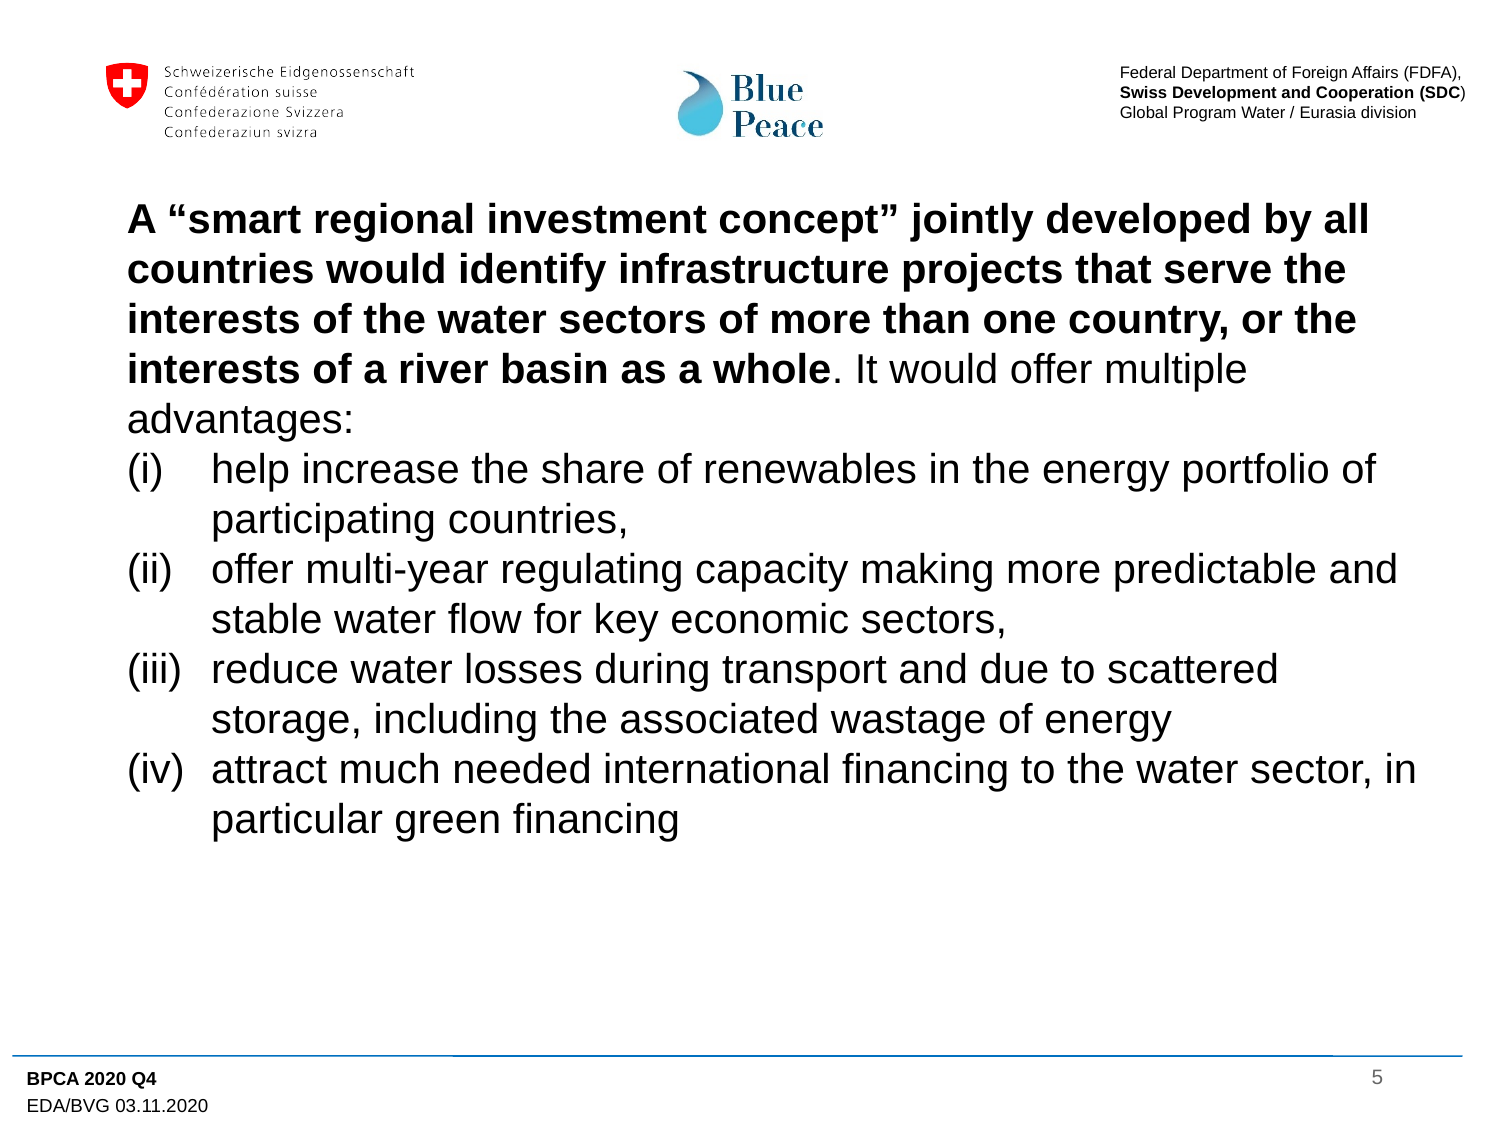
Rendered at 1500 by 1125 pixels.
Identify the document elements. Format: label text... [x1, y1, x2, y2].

text_box A “smart regional investment concept” jointly developed by all countries would identify infrastructure projects that serve the interests of the water sectors of more than one country, or the interests of a river basin as a whole. It would offer multiple advantages: help increase the share of renewables in the energy portfolio of participating countries, offer multi-year regulating capacity making more predictable and stable water flow for key economic sectors, reduce water losses during transport and due to scattered storage, including the associated wastage of energy attract much needed international financing to the water sector, in particular green financing [112, 184, 1435, 850]
picture [669, 62, 823, 144]
picture [106, 62, 414, 161]
